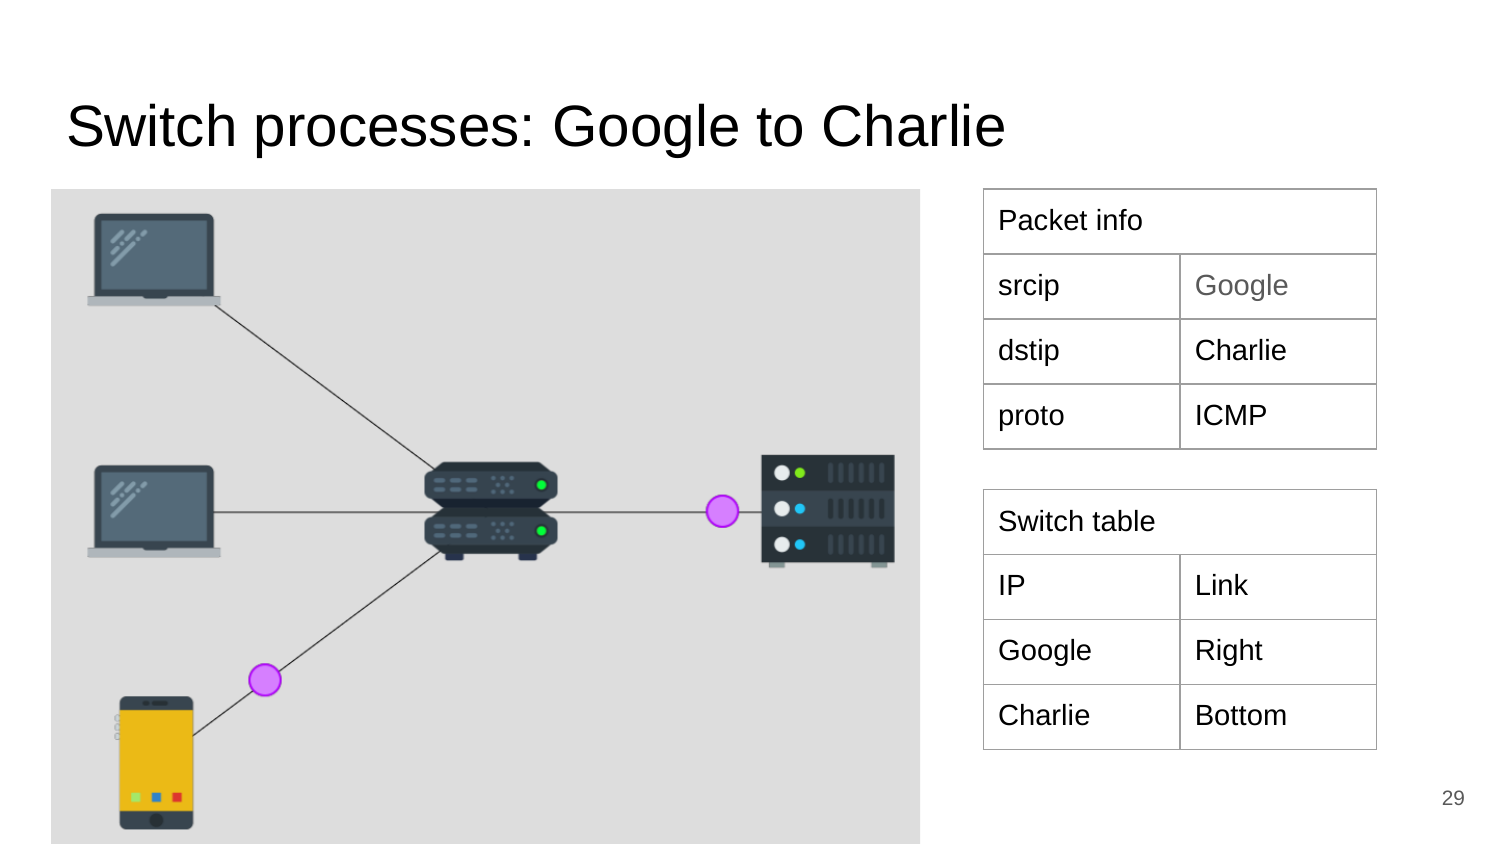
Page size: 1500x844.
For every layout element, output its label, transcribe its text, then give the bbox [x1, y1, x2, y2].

slide_number ‹#› [1389, 764, 1480, 830]
table_cell Bottom [1181, 685, 1376, 749]
table_cell Google [1181, 255, 1376, 318]
table_cell Charlie [1181, 320, 1376, 383]
table_cell proto [984, 385, 1179, 448]
title Switch processes: Google to Charlie [51, 72, 1449, 167]
table_header Packet info [984, 190, 1376, 253]
table_cell Link [1181, 555, 1376, 619]
picture [50, 188, 921, 844]
table_cell Google [984, 620, 1179, 684]
table_cell IP [984, 555, 1179, 619]
table_cell srcip [984, 255, 1179, 318]
table_header Switch table [984, 490, 1376, 554]
table_cell ICMP [1181, 385, 1376, 448]
table_cell dstip [984, 320, 1179, 383]
table_cell Charlie [984, 685, 1179, 749]
table_cell Right [1181, 620, 1376, 684]
